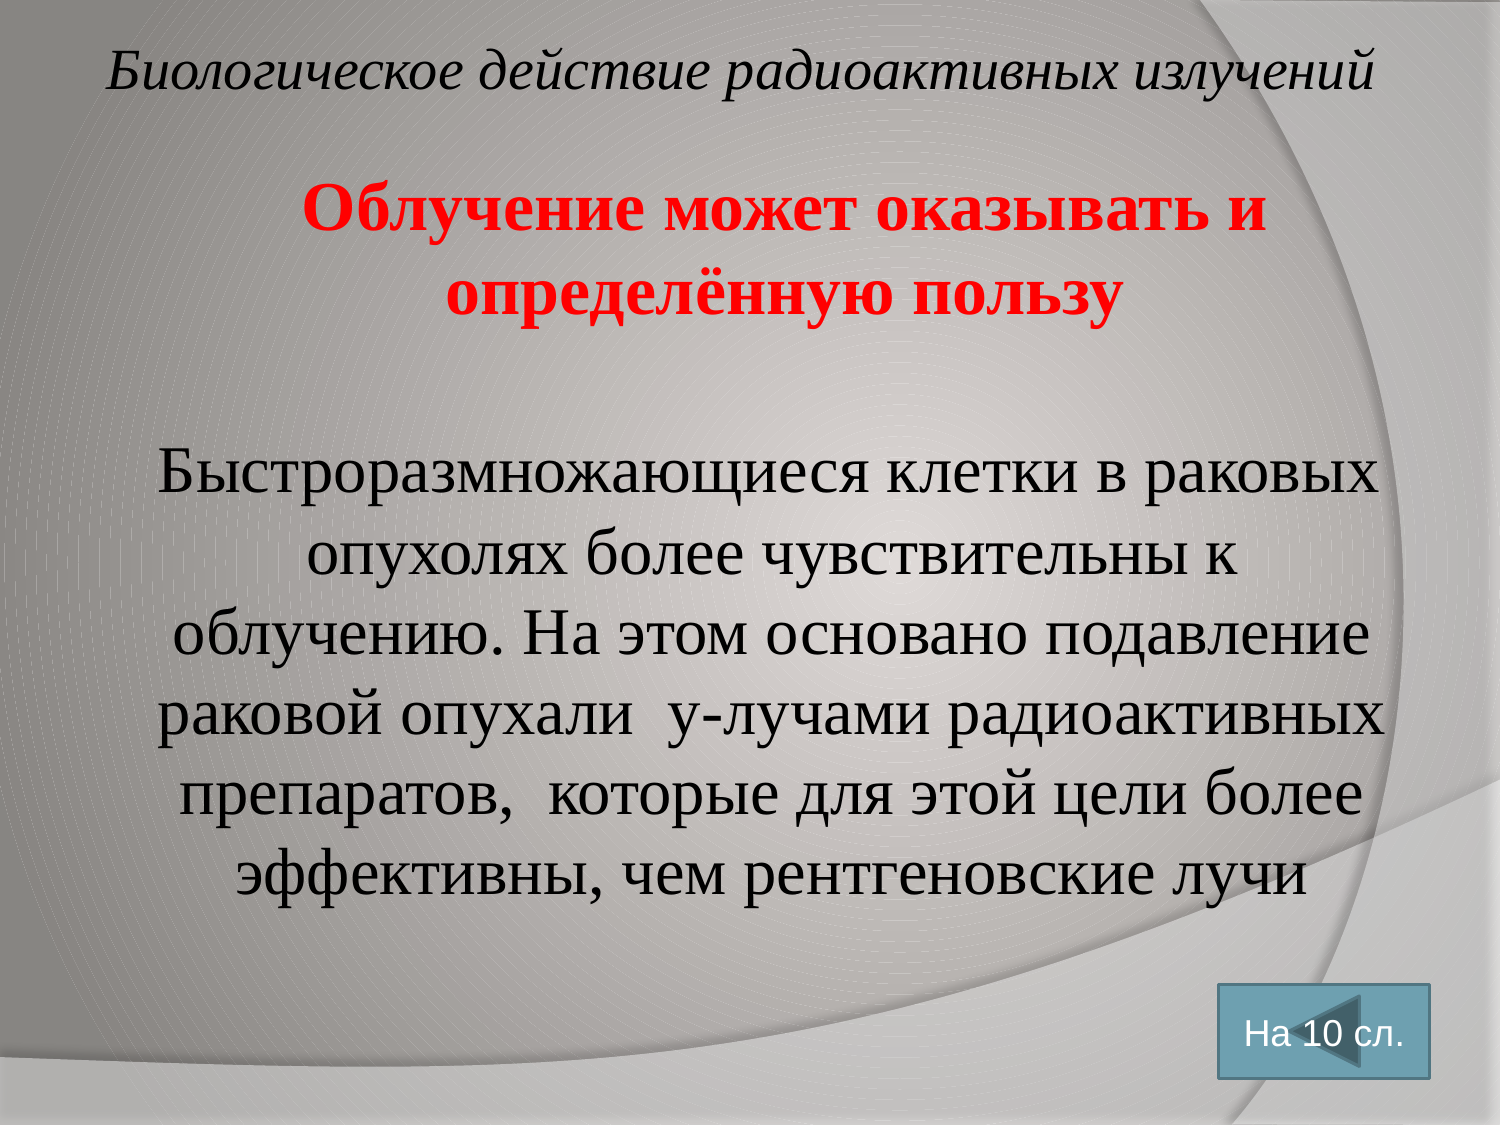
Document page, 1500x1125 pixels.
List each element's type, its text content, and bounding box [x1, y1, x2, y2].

list Быстроразмножающиеся клетки в раковых опухолях более чувствительны к облучению. На этом основано подавление раковой опухали у-лучами радиоактивных препаратов, которые для этой цели более эффективны, чем рентгеновские лучи [58, 410, 1418, 1055]
title Облучение может оказывать и определённую пользу [152, 152, 1418, 410]
text_box На 10 сл. [1217, 983, 1431, 1080]
text_box Биологическое действие радиоактивных излучений [46, 23, 1430, 109]
